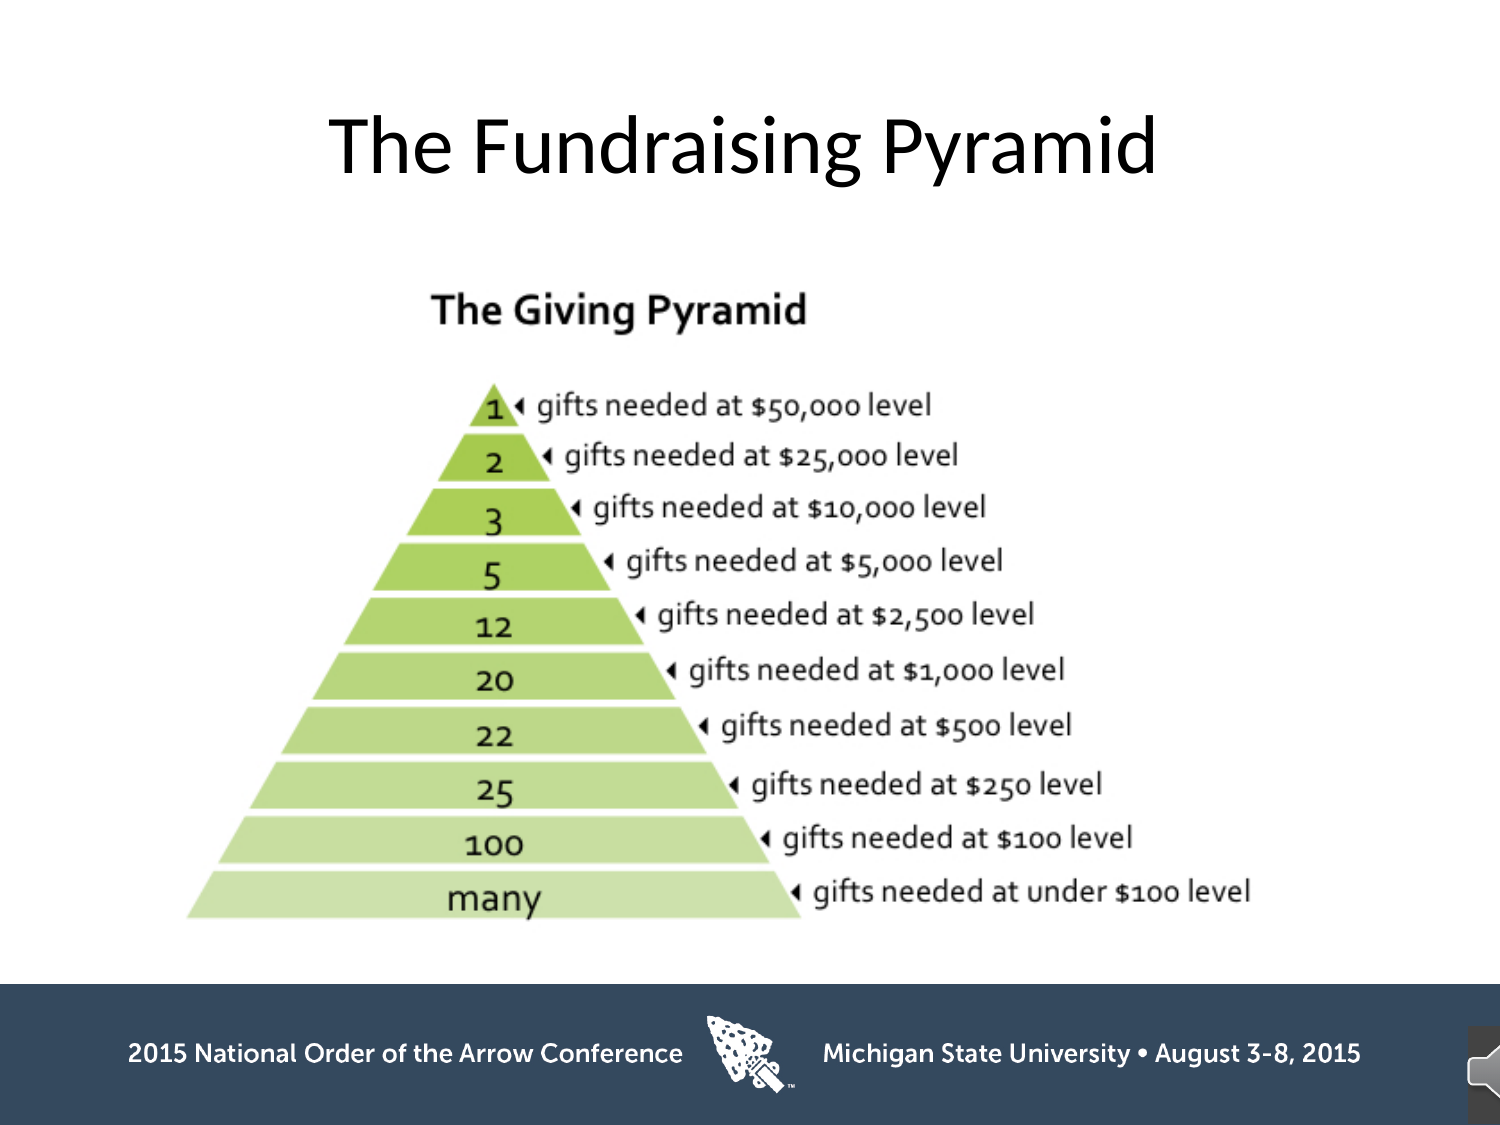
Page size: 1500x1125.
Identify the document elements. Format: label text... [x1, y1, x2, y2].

text_box The Fundraising Pyramid [288, 83, 1200, 260]
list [142, 262, 1286, 962]
picture [0, 0, 1500, 1125]
